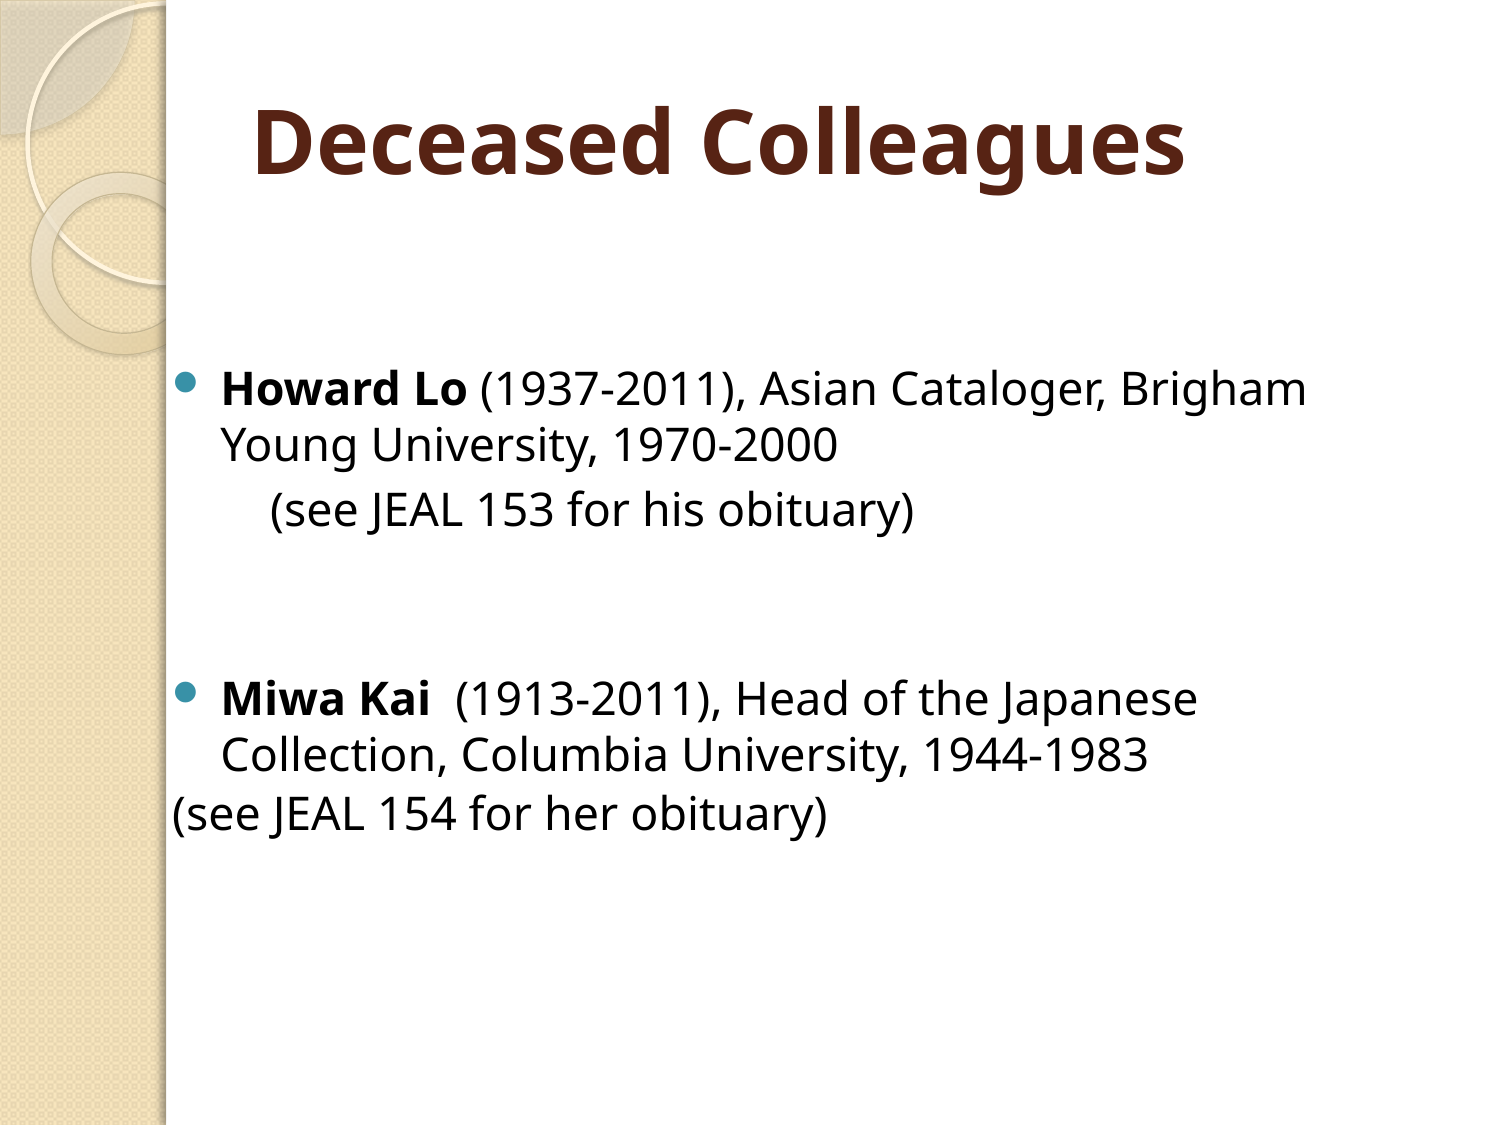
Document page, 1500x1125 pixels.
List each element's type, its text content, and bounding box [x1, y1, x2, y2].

title Deceased Colleagues [235, 45, 1466, 233]
list Howard Lo (1937-2011), Asian Cataloger, Brigham Young University, 1970-2000 (see JEAL 153 for his obituary) Miwa Kai (1913-2011), Head of the Japanese Collection, Columbia University, 1944-1983 (see JEAL 154 for her obituary) [142, 287, 1359, 1006]
